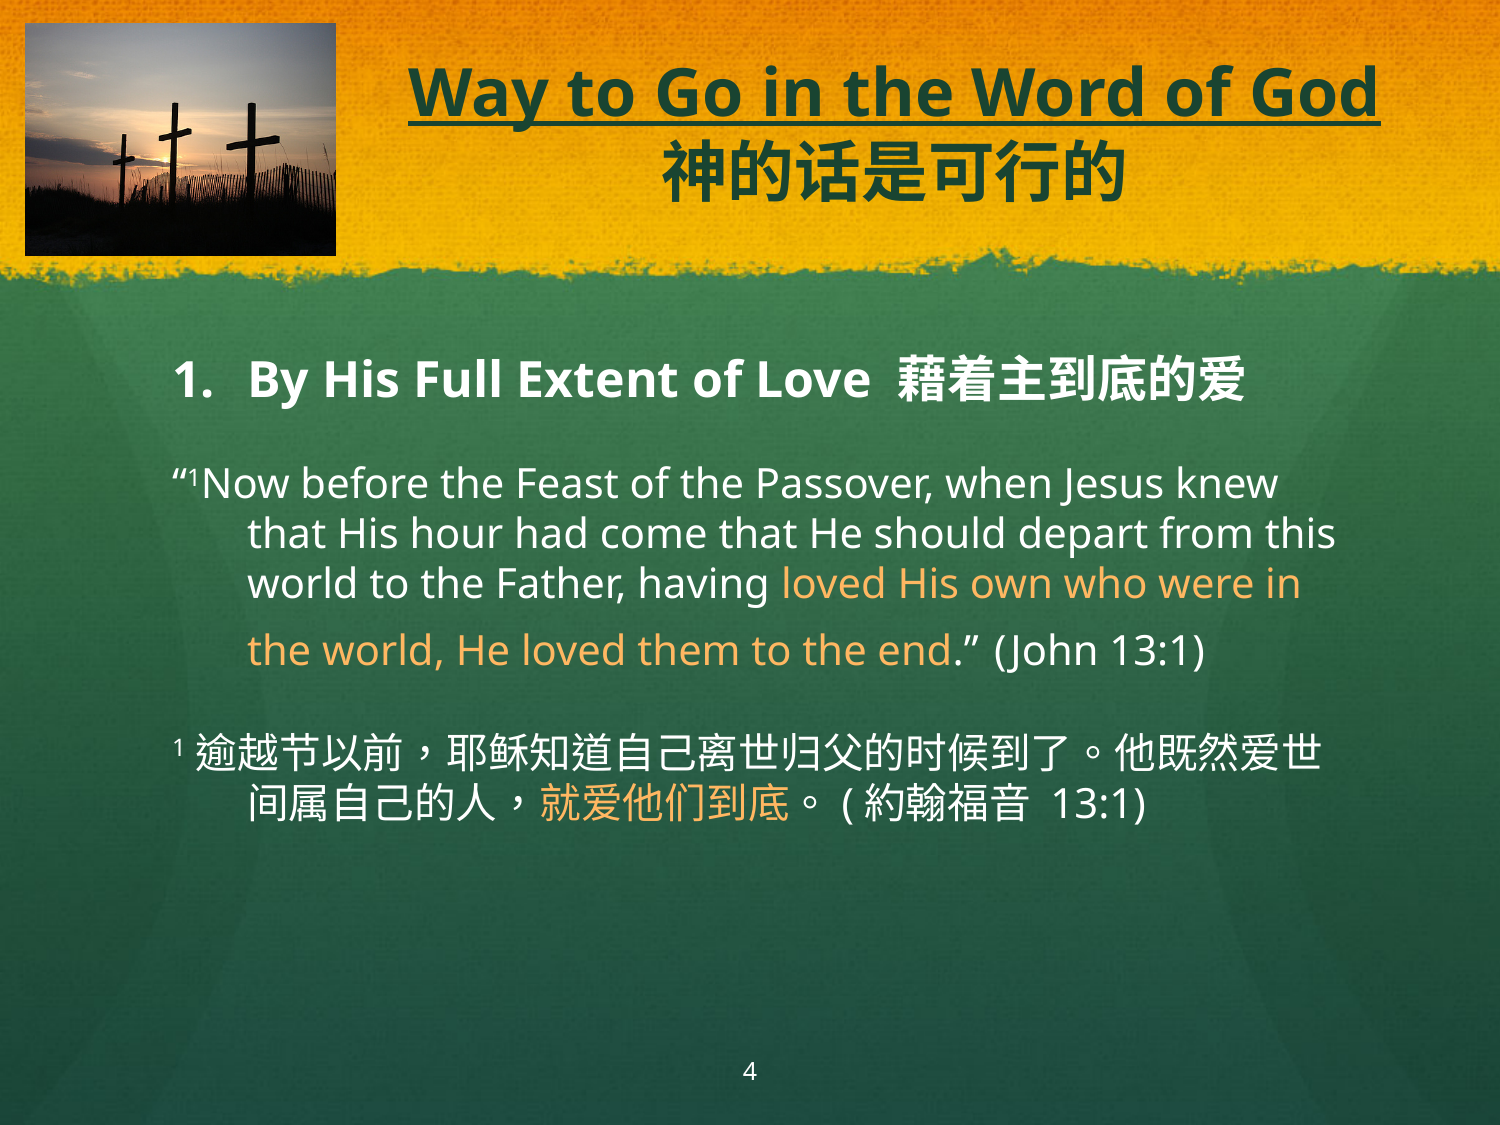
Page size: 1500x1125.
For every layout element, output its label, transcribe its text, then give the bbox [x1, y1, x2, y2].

text_box 1. By His Full Extent of Love 藉着主到底的爱 “1Now before the Feast of the Passover, when Jesus knew that His hour had come that He should depart from this world to the Father, having loved His own who were in the world, He loved them to the end.” (John 13:1) 1逾越节以前，耶稣知道自己离世归父的时候到了。他既然爱世间属自己的人，就爱他们到底。(約翰福音 13:1) [157, 339, 1375, 885]
picture [0, 0, 1500, 1125]
list [125, 339, 1375, 1026]
title Way to Go in the Word of God 神的话是可行的 [351, 13, 1444, 246]
slide_number 4 [706, 1042, 794, 1103]
